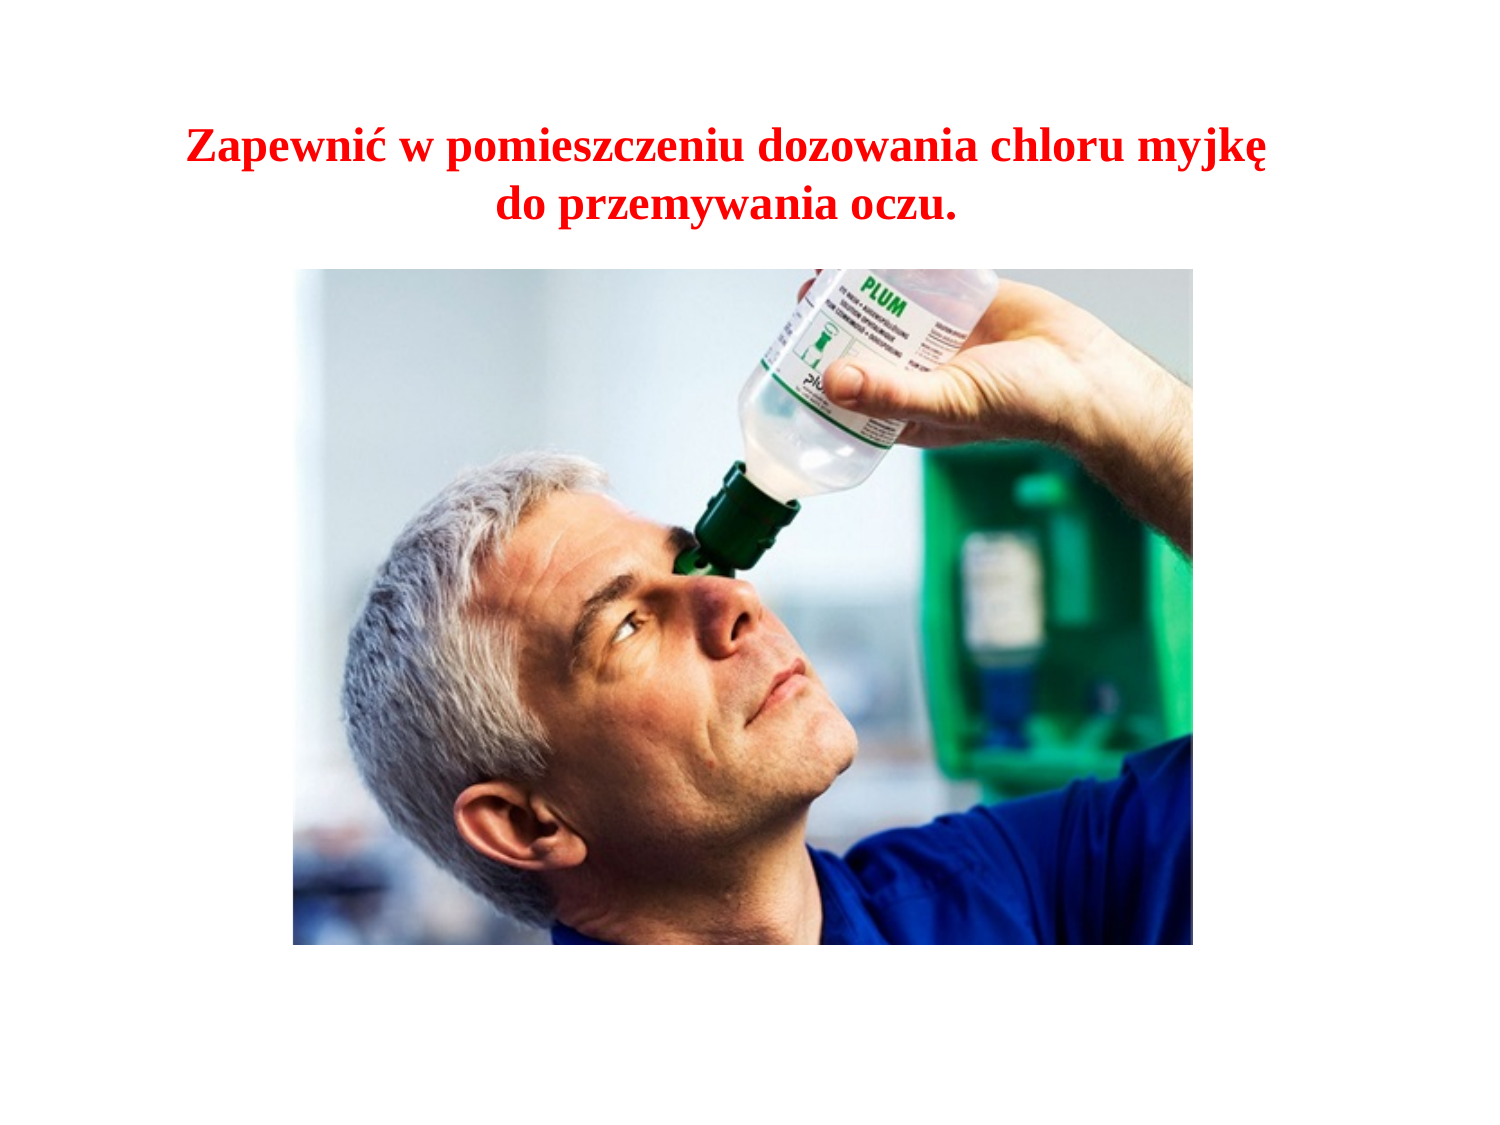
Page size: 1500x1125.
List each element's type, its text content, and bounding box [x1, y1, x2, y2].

picture [292, 269, 1194, 945]
list Zapewnić w pomieszczeniu dozowania chloru myjkę do przemywania oczu. [140, 105, 1313, 238]
